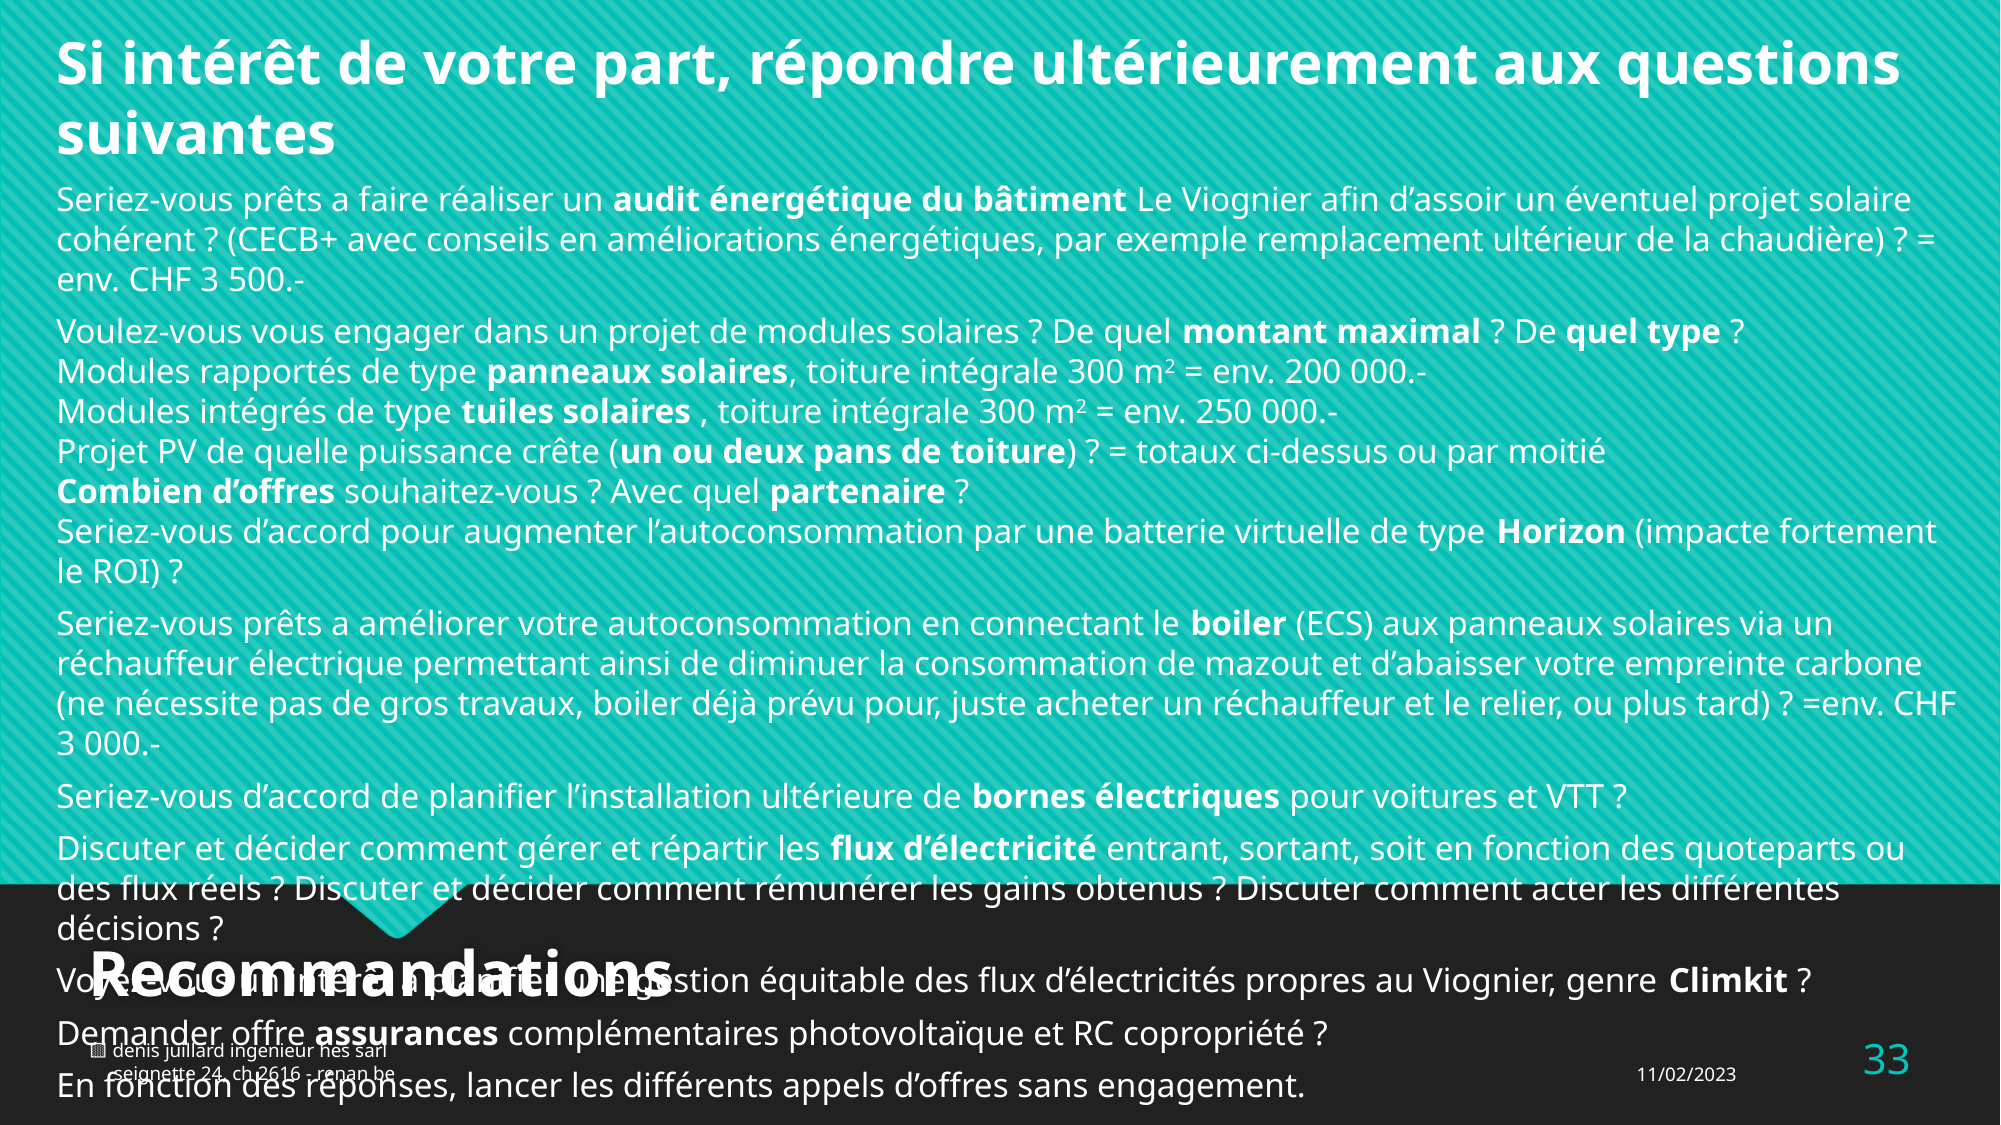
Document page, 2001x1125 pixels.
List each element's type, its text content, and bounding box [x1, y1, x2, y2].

text_box Si intérêt de votre part, répondre ultérieurement aux questions suivantes Seriez-vous prêts a faire réaliser un audit énergétique du bâtiment Le Viognier afin d’assoir un éventuel projet solaire cohérent ? (CECB+ avec conseils en améliorations énergétiques, par exemple remplacement ultérieur de la chaudière) ? = env. CHF 3 500.- Voulez-vous vous engager dans un projet de modules solaires ? De quel montant maximal ? De quel type ? Modules rapportés de type panneaux solaires, toiture intégrale 300 m2 = env. 200 000.- Modules intégrés de type tuiles solaires , toiture intégrale 300 m2 = env. 250 000.- Projet PV de quelle puissance crête (un ou deux pans de toiture) ? = totaux ci-dessus ou par moitié Combien d’offres souhaitez-vous ? Avec quel partenaire ? Seriez-vous d’accord pour augmenter l’autoconsommation par une batterie virtuelle de type Horizon (impacte fortement le ROI) ? Seriez-vous prêts a améliorer votre autoconsommation en connectant le boiler (ECS) aux panneaux solaires via un réchauffeur électrique permettant ainsi de diminuer la consommation de mazout et d’abaisser votre empreinte carbone (ne nécessite pas de gros travaux, boiler déjà prévu pour, juste acheter un réchauffeur et le relier, ou plus tard) ? =env. CHF 3 000.- Seriez-vous d’accord de planifier l’installation ultérieure de bornes électriques pour voitures et VTT ? Discuter et décider comment gérer et répartir les flux d’électricité entrant, sortant, soit en fonction des quoteparts ou des flux réels ? Discuter et décider comment rémunérer les gains obtenus ? Discuter comment acter les différentes décisions ? Voyez-vous un intérêt à planifier une gestion équitable des flux d’électricités propres au Viognier, genre Climkit ? Demander offre assurances complémentaires photovoltaïque et RC copropriété ? En fonction des réponses, lancer les différents appels d’offres sans engagement. [41, 18, 1985, 1112]
